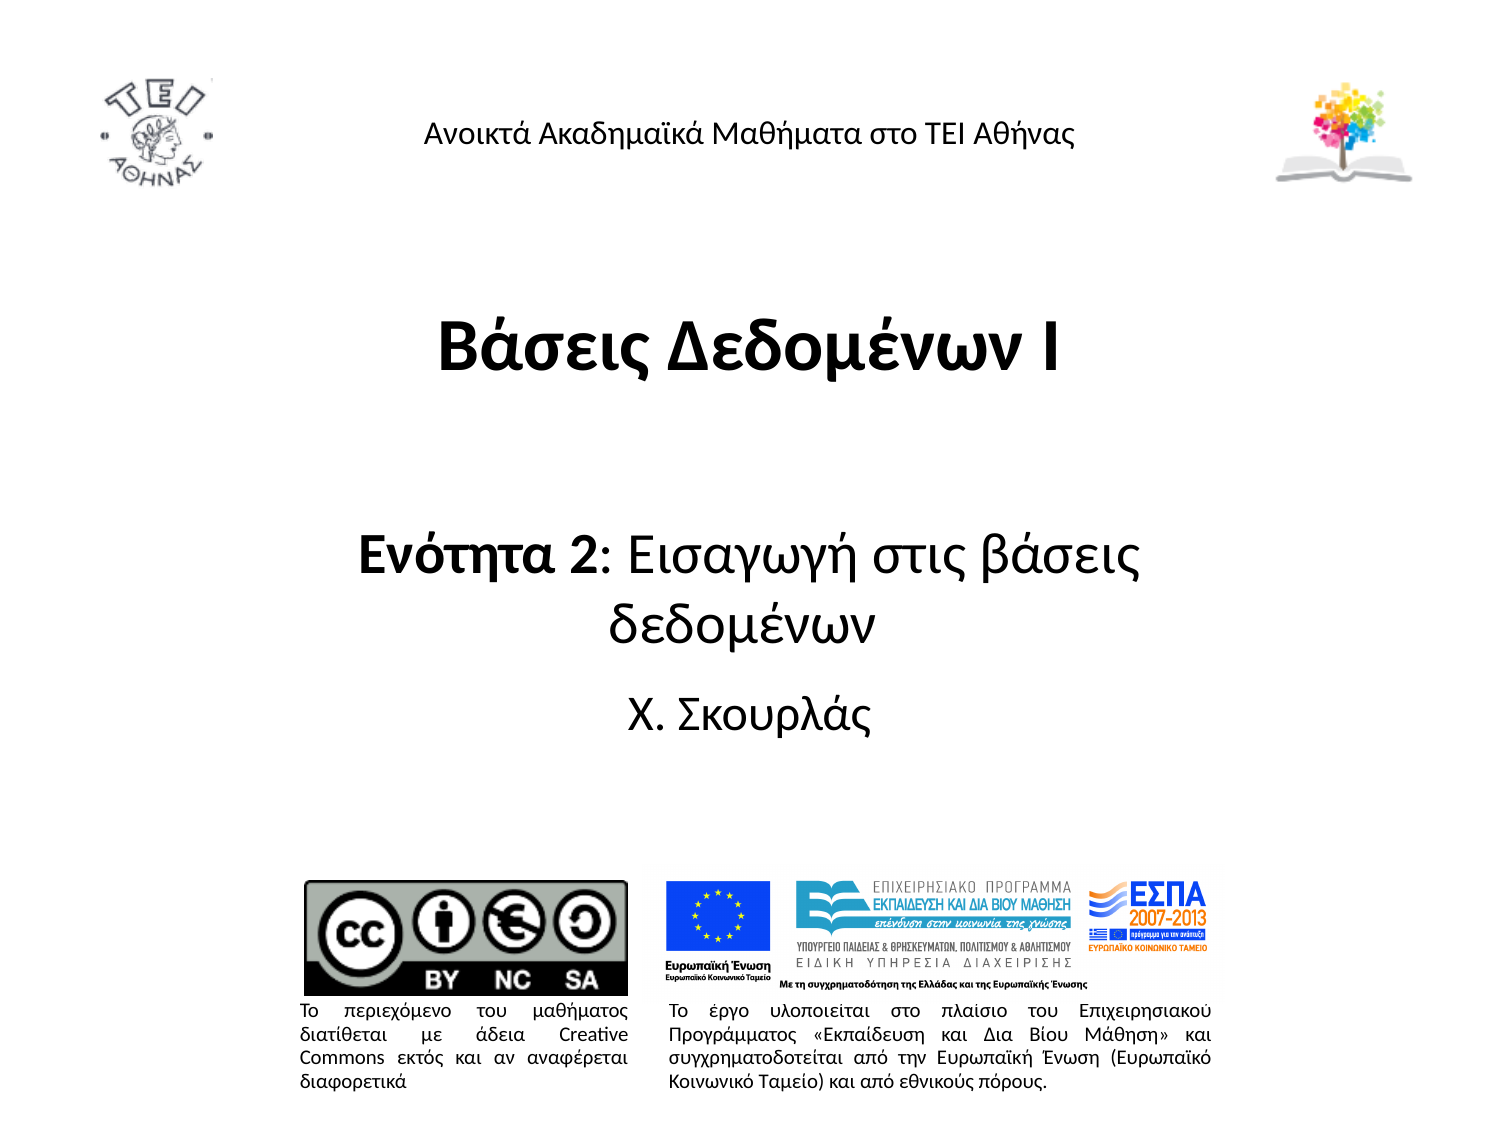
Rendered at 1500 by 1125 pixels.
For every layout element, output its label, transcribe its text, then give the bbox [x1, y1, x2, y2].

subtitle Ενότητα 2: Εισαγωγή στις βάσεις δεδομένων Χ. Σκουρλάς [224, 507, 1275, 796]
table_header Το έργο υλοποιείται στο πλαίσιο του Επιχειρησιακού Προγράμματος «Εκπαίδευση και Δια Βίου Μάθηση» και συγχρηματοδοτείται από την Ευρωπαϊκή Ένωση (Ευρωπαϊκό Κοινωνικό Ταμείο) και από εθνικούς πόρους. [640, 1010, 1223, 1125]
title Βάσεις Δεδομένων I [112, 219, 1388, 461]
picture [100, 77, 213, 193]
picture [303, 880, 628, 996]
table_header Το περιεχόμενο του μαθήματος διατίθεται με άδεια Creative Commons εκτός και αν αναφέρεται διαφορετικά [289, 999, 640, 1125]
picture [1273, 77, 1414, 185]
picture [642, 864, 1225, 1004]
text_box Ανοικτά Ακαδημαϊκά Μαθήματα στο ΤΕΙ Αθήνας [217, 103, 1268, 159]
